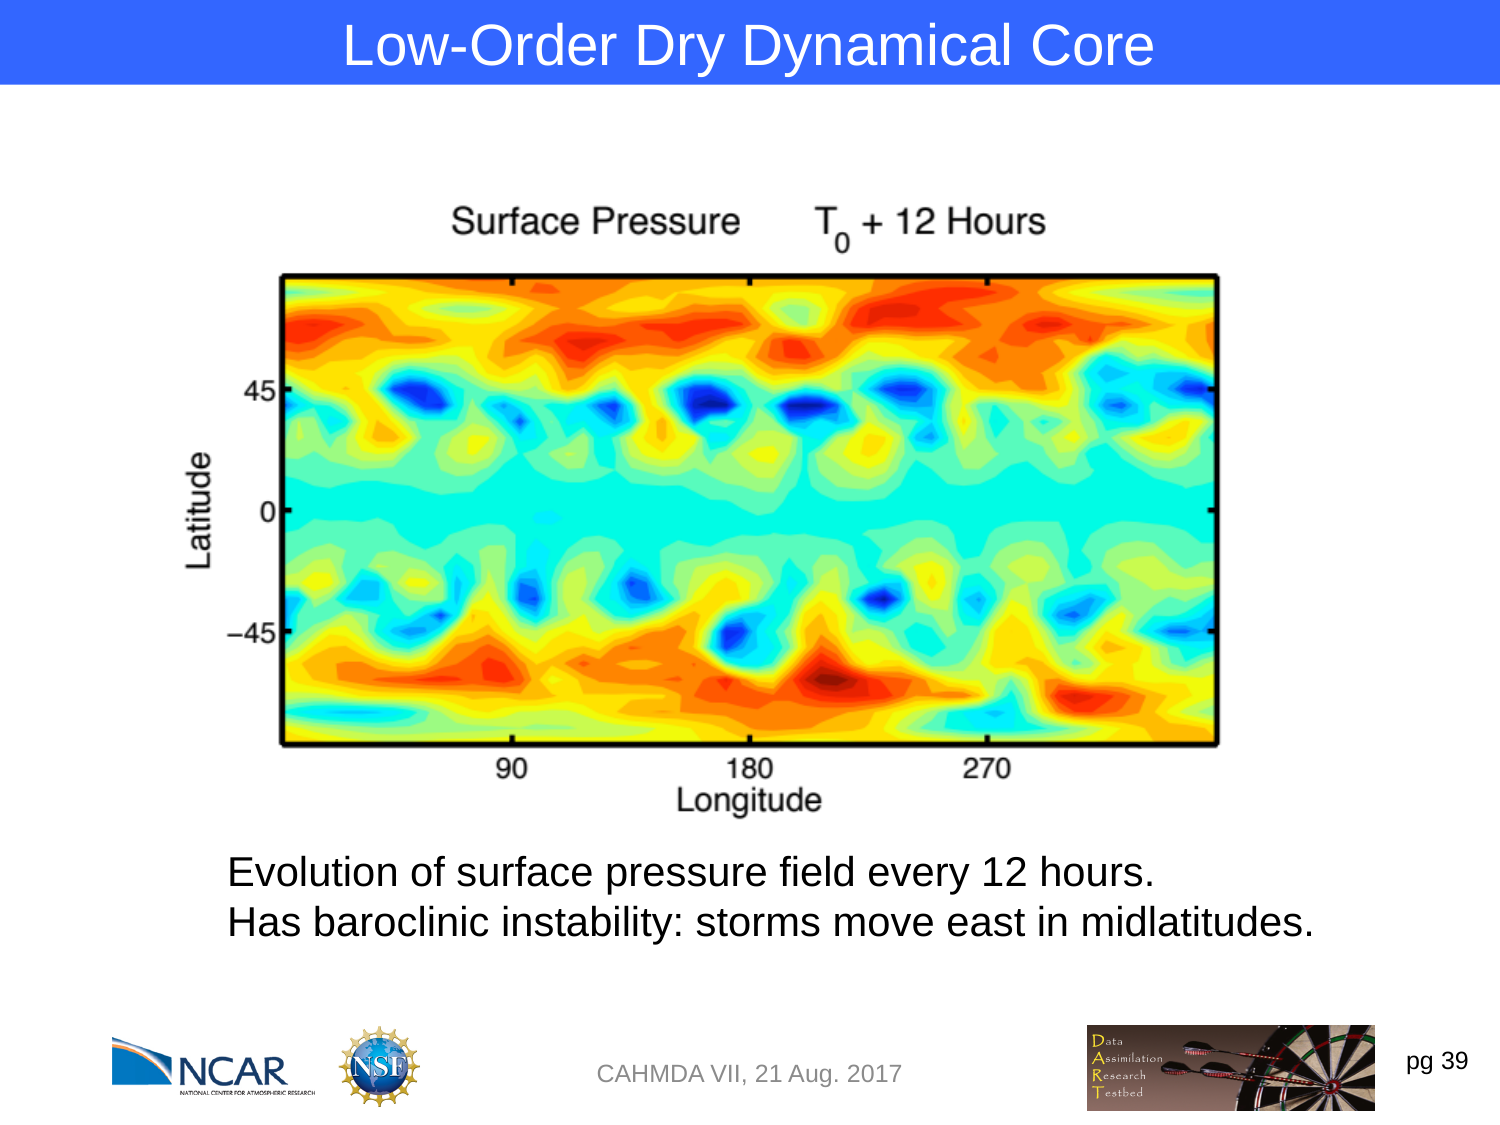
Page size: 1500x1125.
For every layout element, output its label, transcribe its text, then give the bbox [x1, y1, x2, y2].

text_box Low-Order Dry Dynamical Core [0, 0, 1500, 85]
picture [337, 1024, 421, 1108]
picture [112, 1037, 315, 1095]
picture [174, 187, 1224, 821]
text_box Evolution of surface pressure field every 12 hours. Has baroclinic instability: storms move east in midlatitudes. [212, 837, 1338, 953]
picture [1087, 1025, 1375, 1111]
footer CAHMDA VII, 21 Aug. 2017 [512, 1042, 988, 1103]
